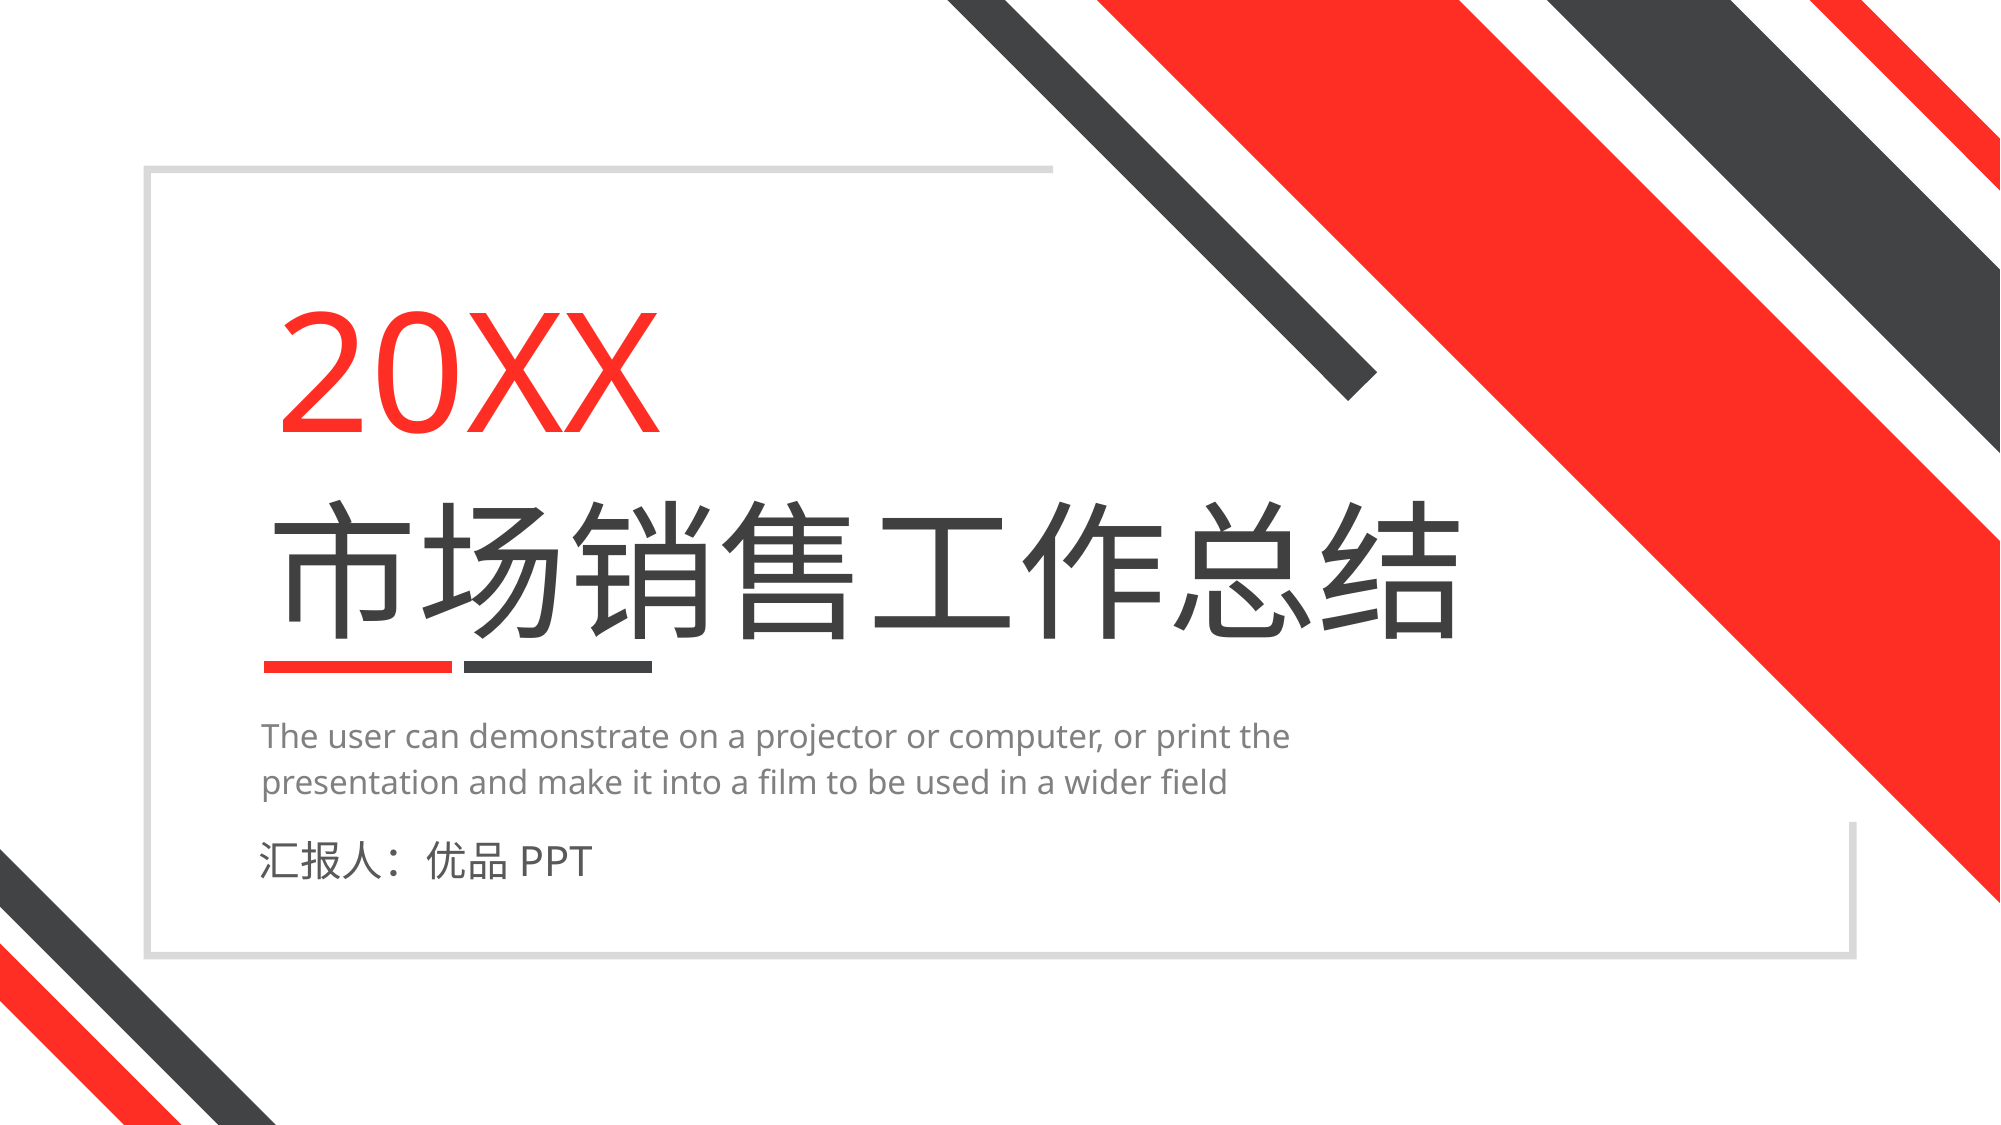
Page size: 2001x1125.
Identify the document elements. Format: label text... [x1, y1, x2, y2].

text_box [1095, 0, 2000, 905]
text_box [263, 667, 653, 685]
text_box [0, 942, 183, 1125]
text_box [1808, 0, 2000, 192]
text_box [0, 847, 278, 1125]
text_box [945, 0, 1379, 403]
text_box [1545, 0, 2000, 455]
text_box The user can demonstrate on a projector or computer, or print the presentation and make it into a film to be used in a wider field [246, 702, 1377, 809]
text_box 汇报人：优品PPT [243, 826, 608, 892]
text_box 20XX [260, 258, 677, 474]
text_box [142, 165, 1858, 960]
text_box 市场销售工作总结 [252, 470, 1483, 665]
